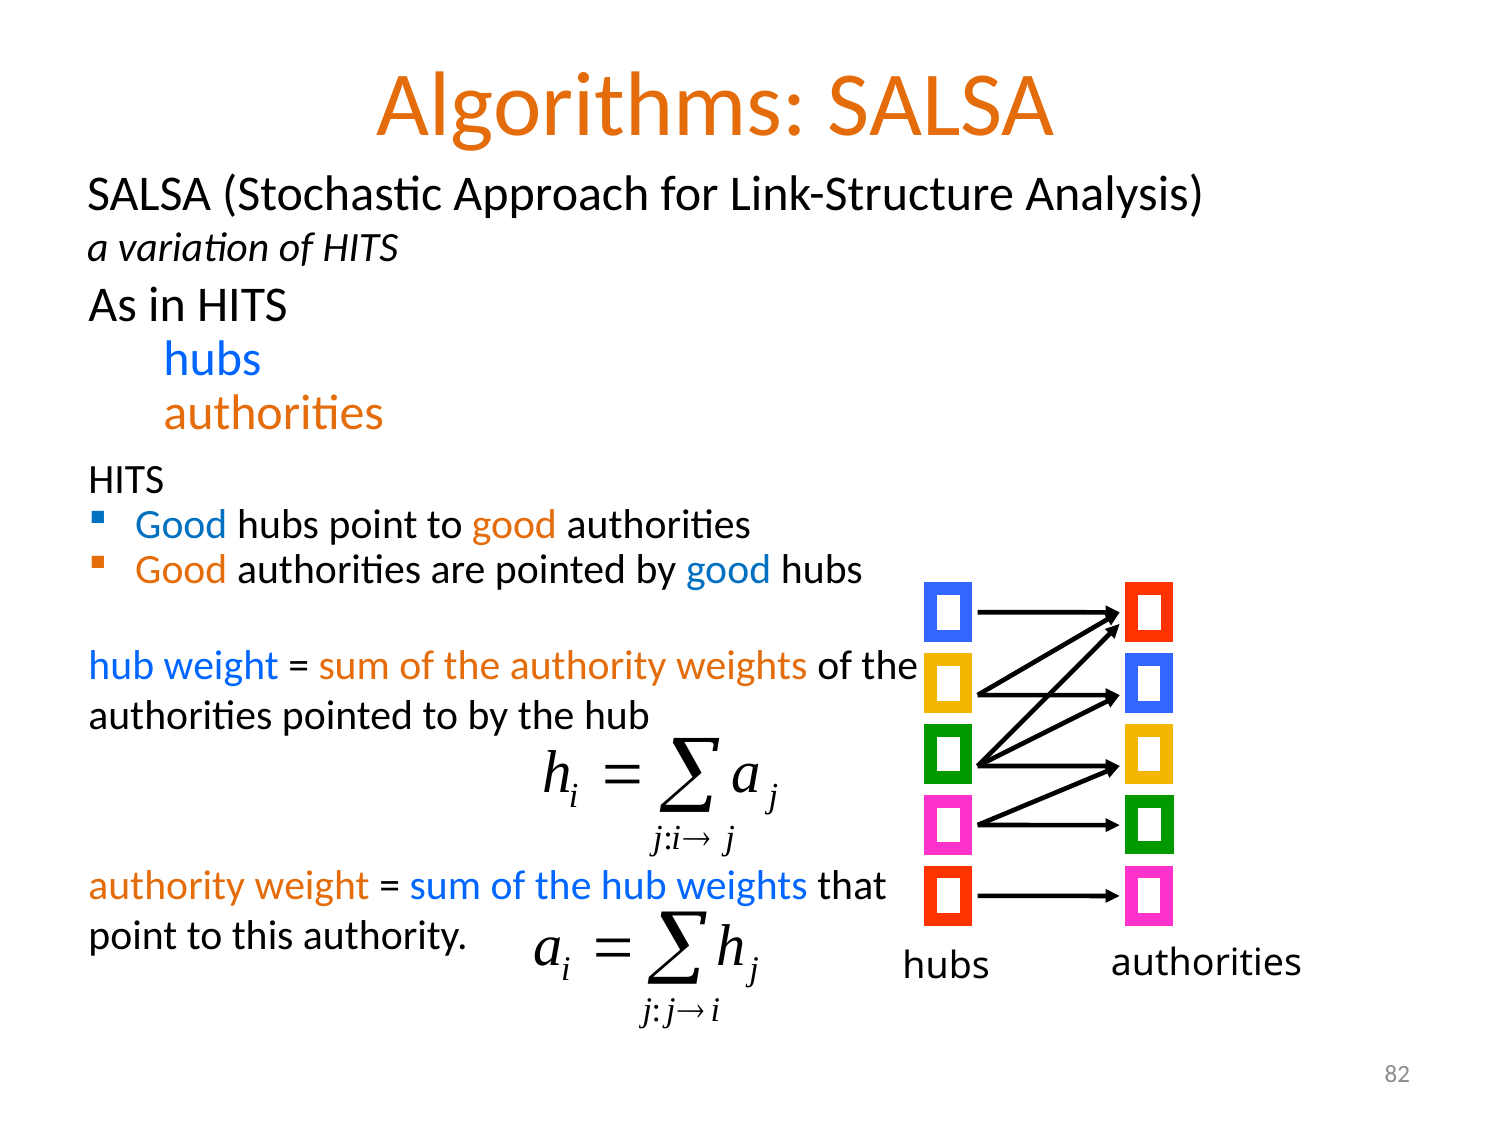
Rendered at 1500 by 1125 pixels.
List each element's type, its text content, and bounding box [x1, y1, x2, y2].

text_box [891, 588, 1309, 994]
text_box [532, 726, 794, 865]
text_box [523, 901, 775, 1036]
title Algorithms: SALSA [41, 4, 1392, 192]
text_box As in HITS hubs authorities [73, 270, 842, 448]
text_box HITS Good hubs point to good authorities Good authorities are pointed by good hubs hub weight = sum of the authority weights of the authorities pointed to by the hub authority weight = sum of the hub weights that point to this authority. [73, 450, 966, 966]
slide_number 82 [1074, 1042, 1425, 1103]
text_box SALSA (Stochastic Approach for Link-Structure Analysis) a variation of HITS [72, 152, 1360, 278]
